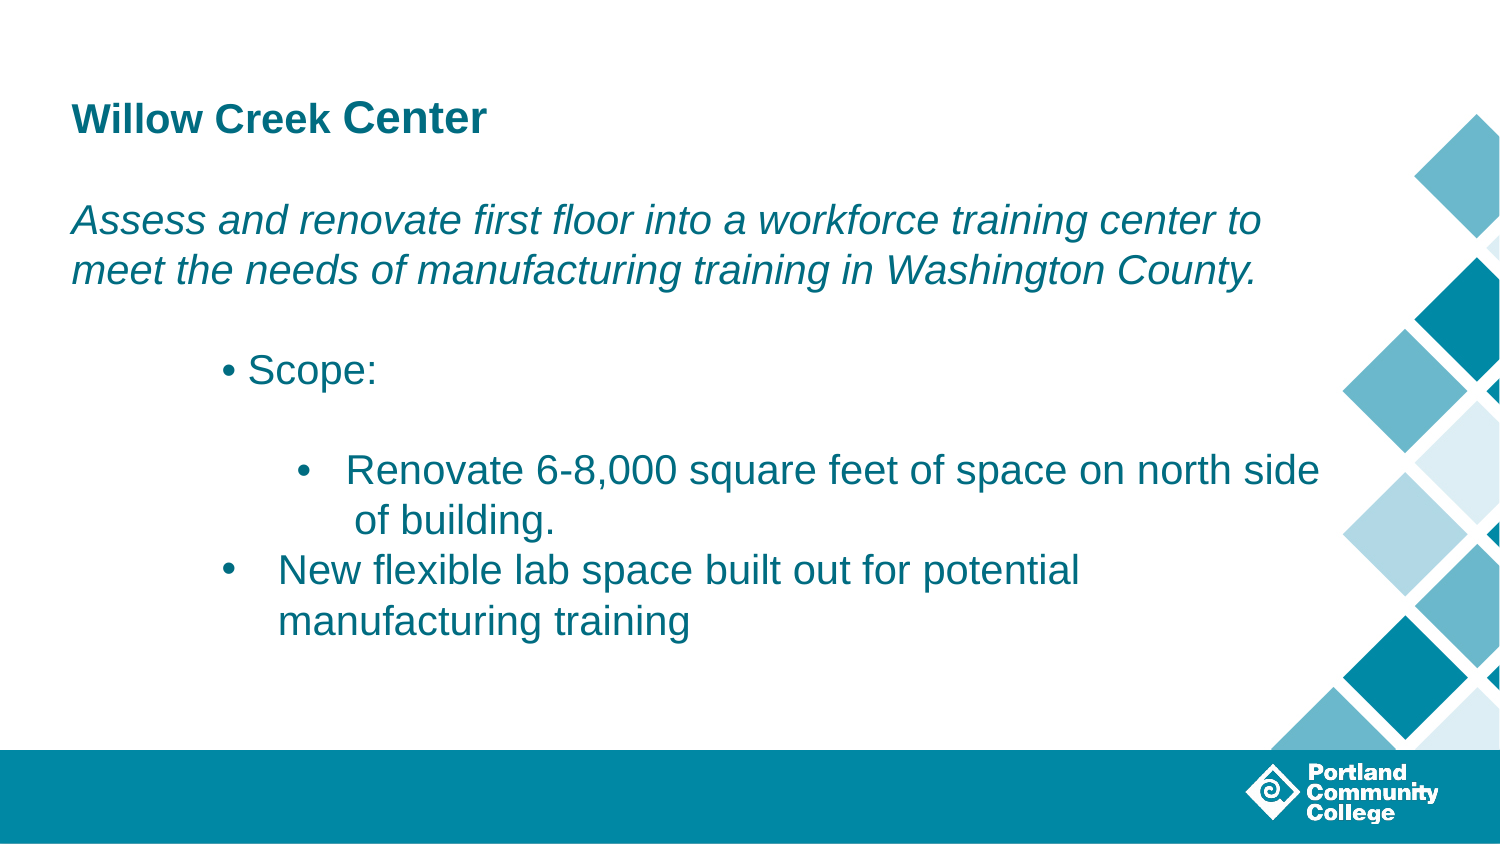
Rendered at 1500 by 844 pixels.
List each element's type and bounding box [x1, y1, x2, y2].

picture [0, 0, 1500, 751]
picture [1244, 763, 1439, 825]
text_box [0, 757, 1500, 844]
